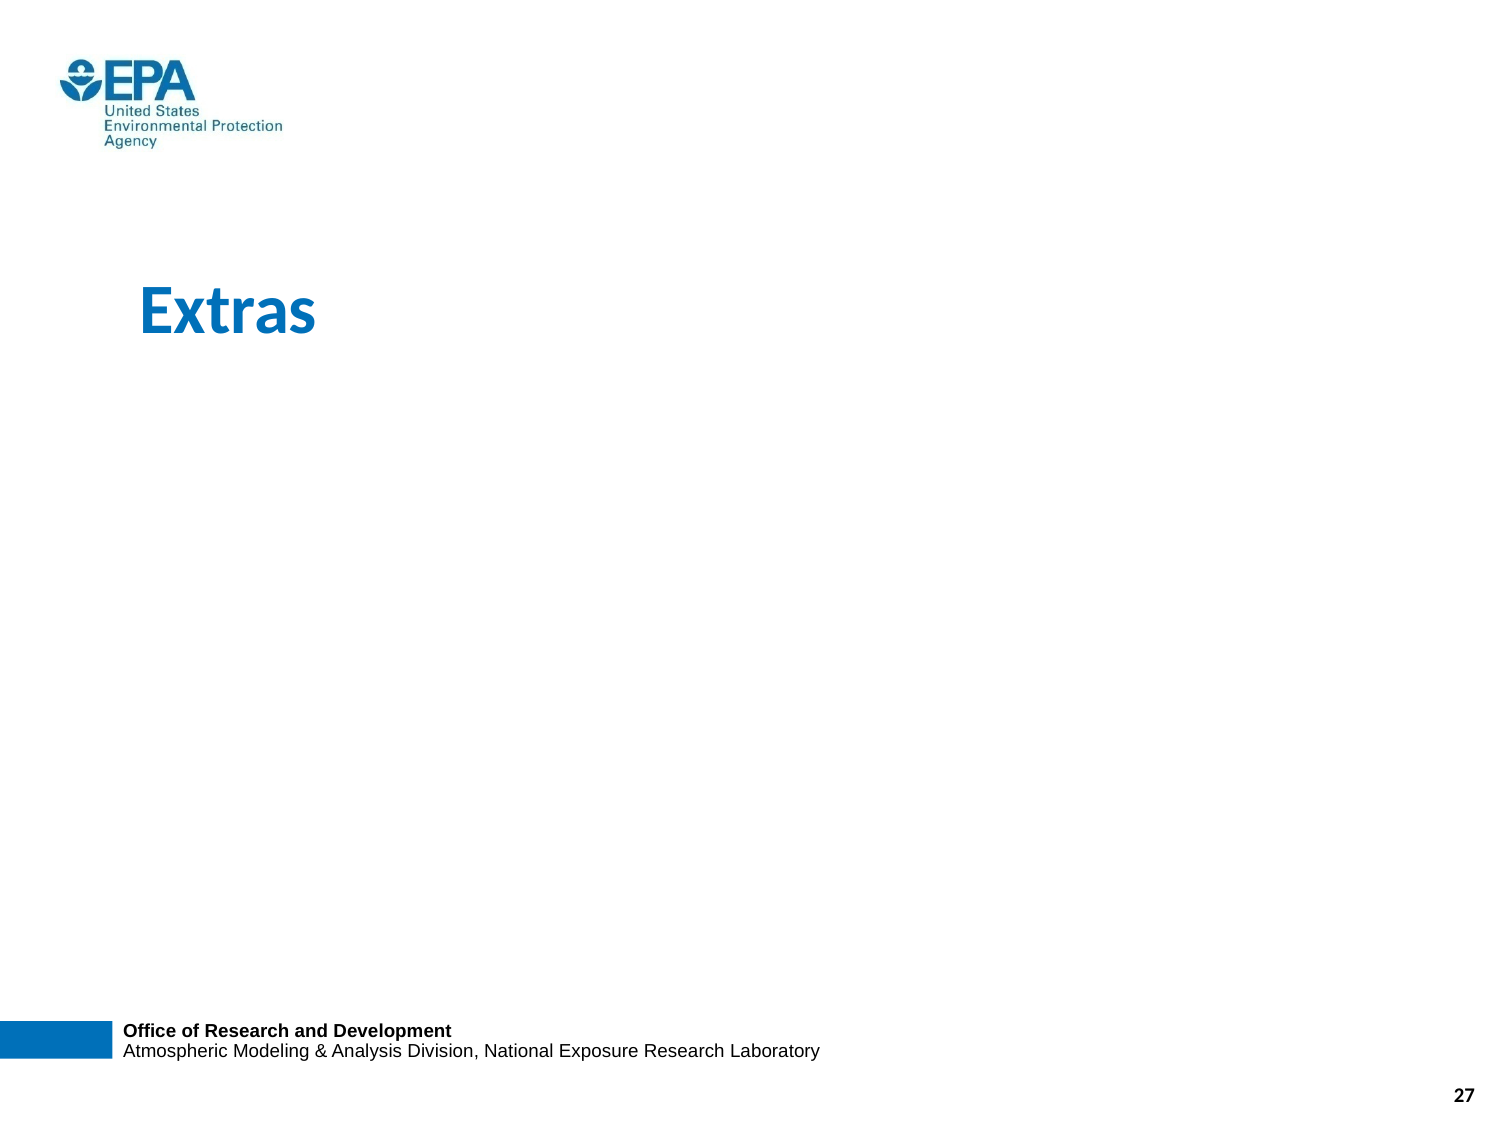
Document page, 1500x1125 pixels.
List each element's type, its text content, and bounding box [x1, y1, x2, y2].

picture [0, 0, 1200, 900]
title Extras [123, 279, 1400, 331]
slide_number 27 [1374, 1074, 1476, 1113]
